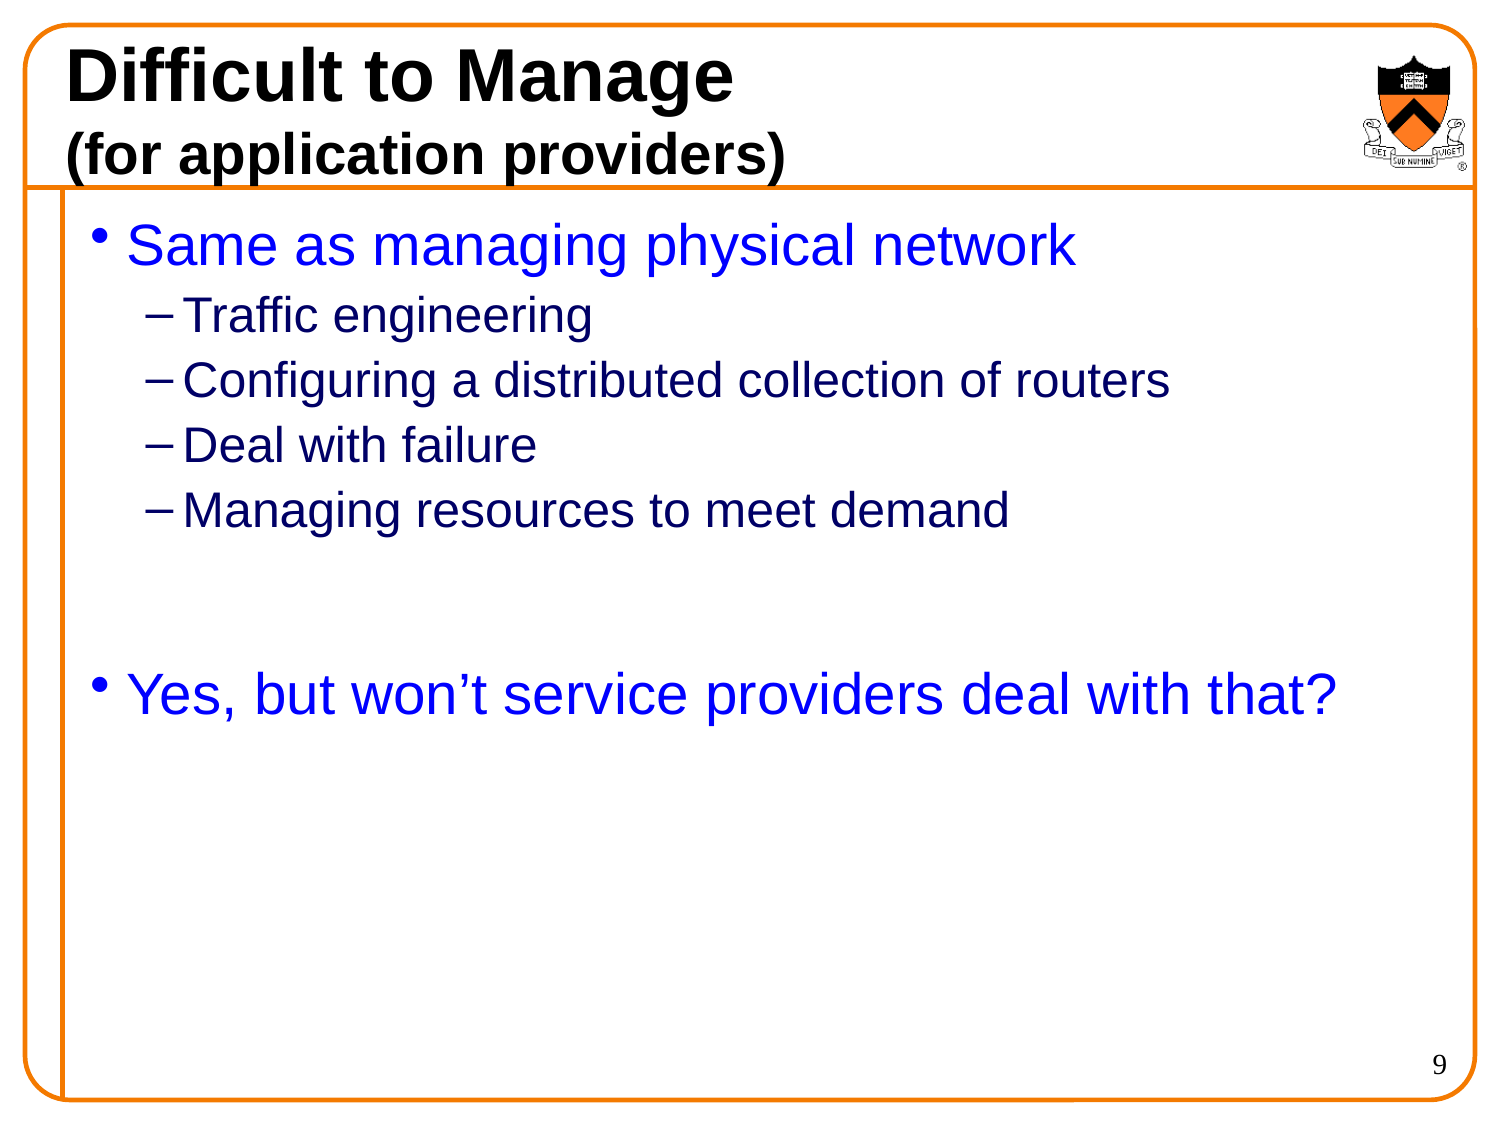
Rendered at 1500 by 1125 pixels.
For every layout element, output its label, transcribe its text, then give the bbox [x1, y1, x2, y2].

slide_number 9 [1312, 1037, 1463, 1101]
list Same as managing physical network Traffic engineering Configuring a distributed collection of routers Deal with failure Managing resources to meet demand Yes, but won’t service providers deal with that? [74, 199, 1463, 1101]
title Difficult to Manage (for application providers) [49, 49, 1374, 163]
picture [1361, 52, 1467, 171]
